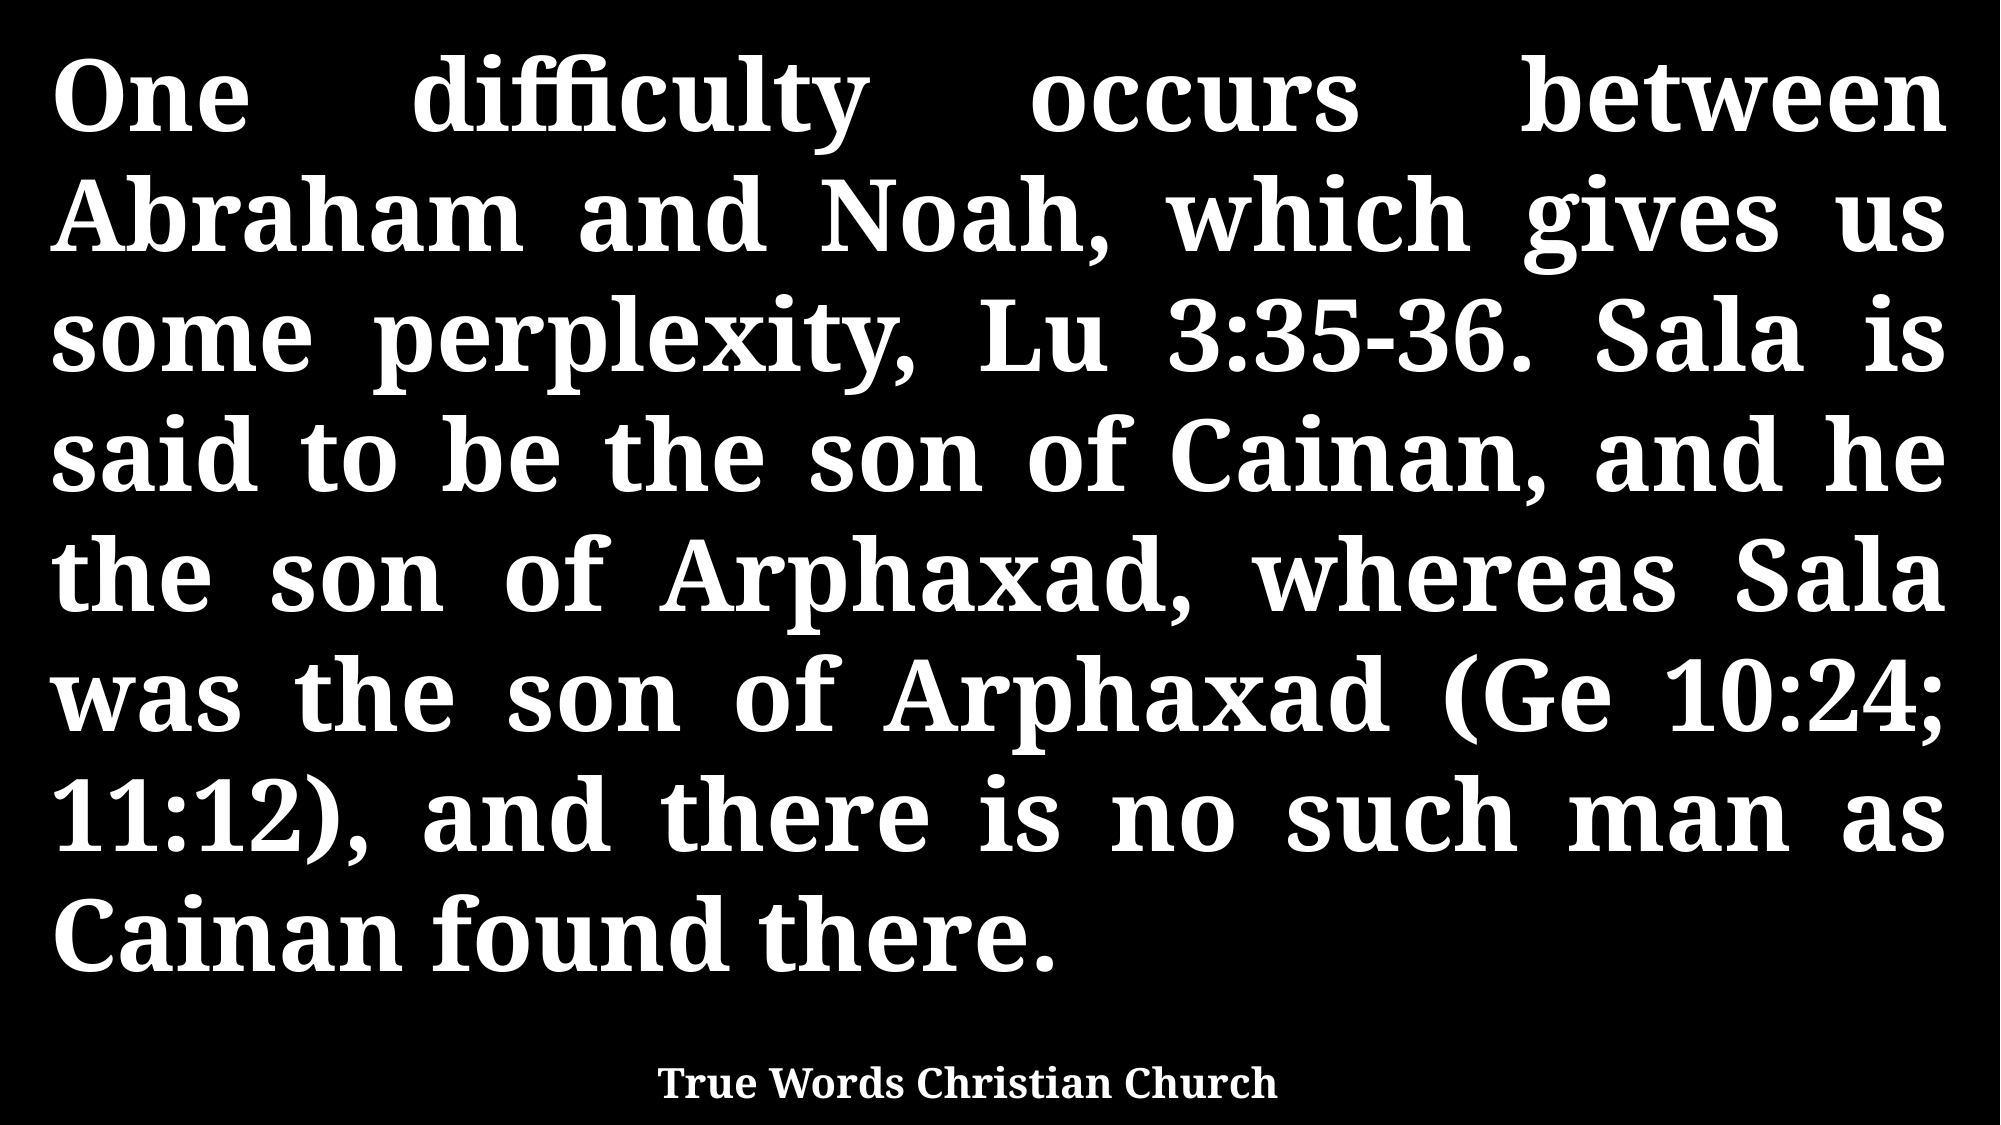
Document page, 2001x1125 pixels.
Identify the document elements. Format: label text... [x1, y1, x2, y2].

text_box True Words Christian Church [642, 1049, 1294, 1114]
text_box One difficulty occurs between Abraham and Noah, which gives us some perplexity, Lu 3:35-36. Sala is said to be the son of Cainan, and he the son of Arphaxad, whereas Sala was the son of Arphaxad (Ge 10:24; 11:12), and there is no such man as Cainan found there. [35, 24, 1965, 999]
